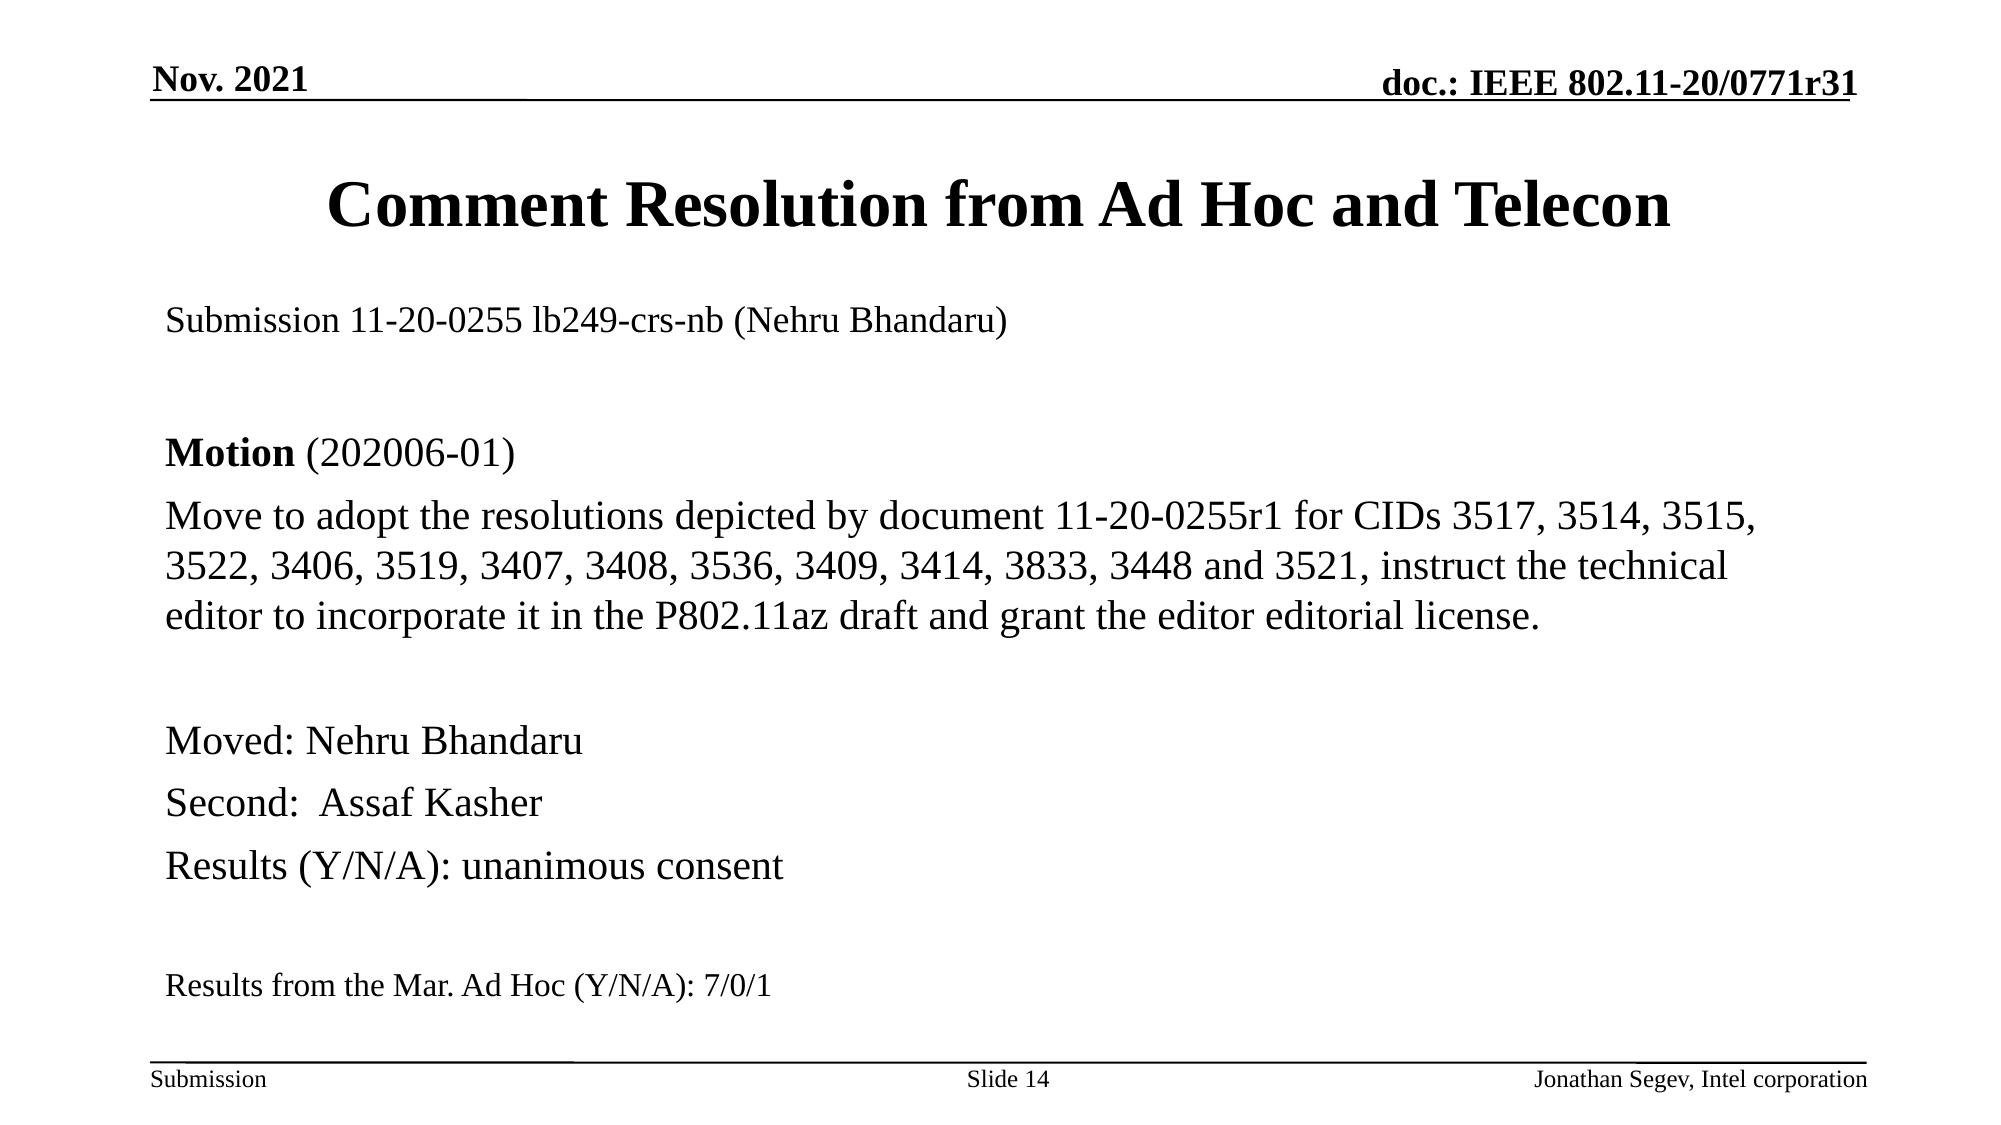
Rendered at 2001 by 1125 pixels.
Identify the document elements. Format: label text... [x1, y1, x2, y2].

title Comment Resolution from Ad Hoc and Telecon [149, 112, 1850, 286]
footer Jonathan Segev, Intel corporation [1171, 1061, 1869, 1093]
slide_number Slide 14 [950, 1061, 1067, 1123]
list Submission 11-20-0255 lb249-crs-nb (Nehru Bhandaru) Motion (202006-01) Move to adopt the resolutions depicted by document 11-20-0255r1 for CIDs 3517, 3514, 3515, 3522, 3406, 3519, 3407, 3408, 3536, 3409, 3414, 3833, 3448 and 3521, instruct the technical editor to incorporate it in the P802.11az draft and grant the editor editorial license. Moved: Nehru Bhandaru Second: Assaf Kasher Results (Y/N/A): unanimous consent Results from the Mar. Ad Hoc (Y/N/A): 7/0/1 [149, 286, 1850, 1000]
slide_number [152, 54, 563, 100]
